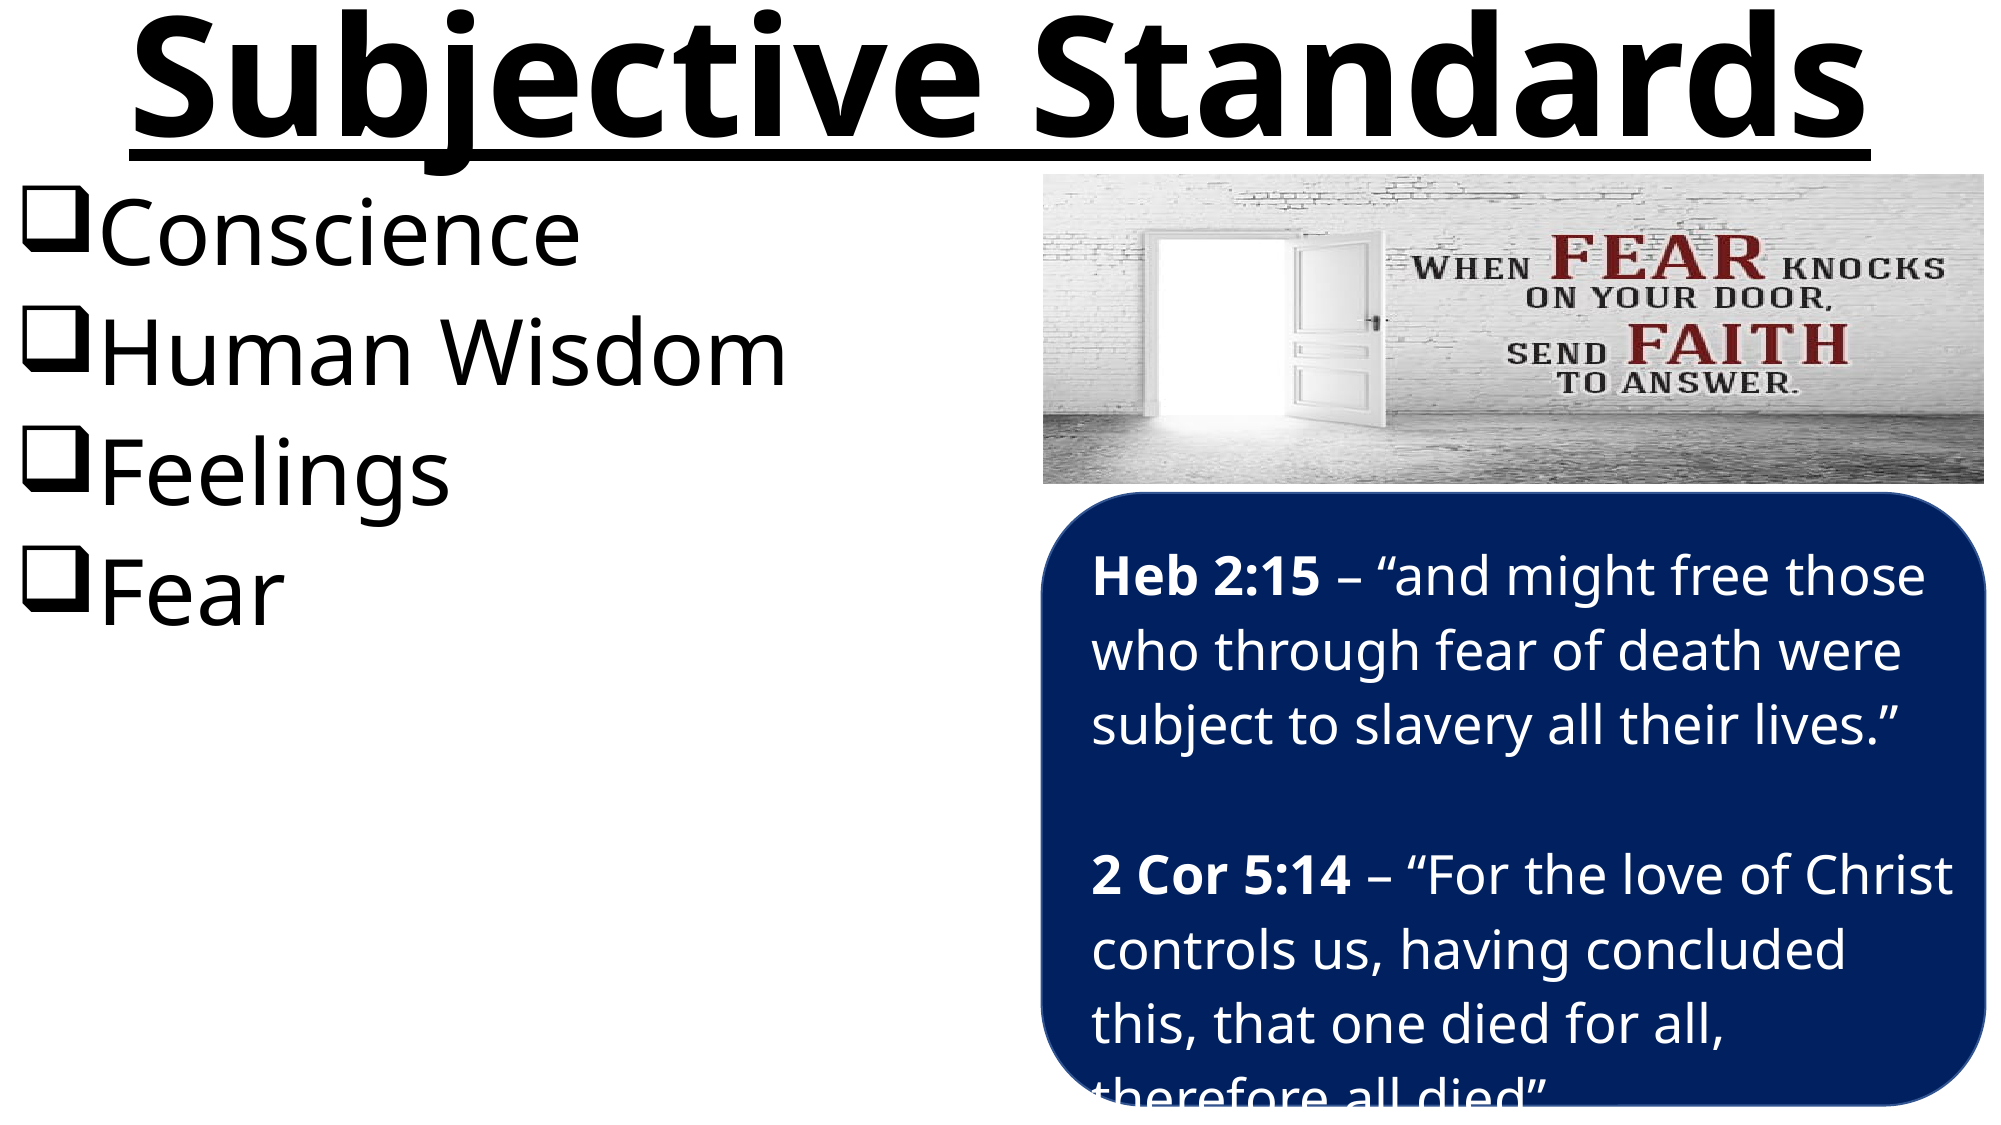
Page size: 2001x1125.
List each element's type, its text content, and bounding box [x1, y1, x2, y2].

text_box [1040, 491, 1959, 1083]
title Subjective Standards [0, 0, 2000, 165]
list Conscience Human Wisdom Feelings Fear [0, 179, 905, 1125]
text_box [1973, 544, 1987, 1055]
picture [1043, 174, 1984, 484]
text_box Heb 2:15 – “and might free those who through fear of death were subject to slavery all their lives.” 2 Cor 5:14 – “For the love of Christ controls us, having concluded this, that one died for all, therefore all died” [1077, 524, 1973, 1125]
